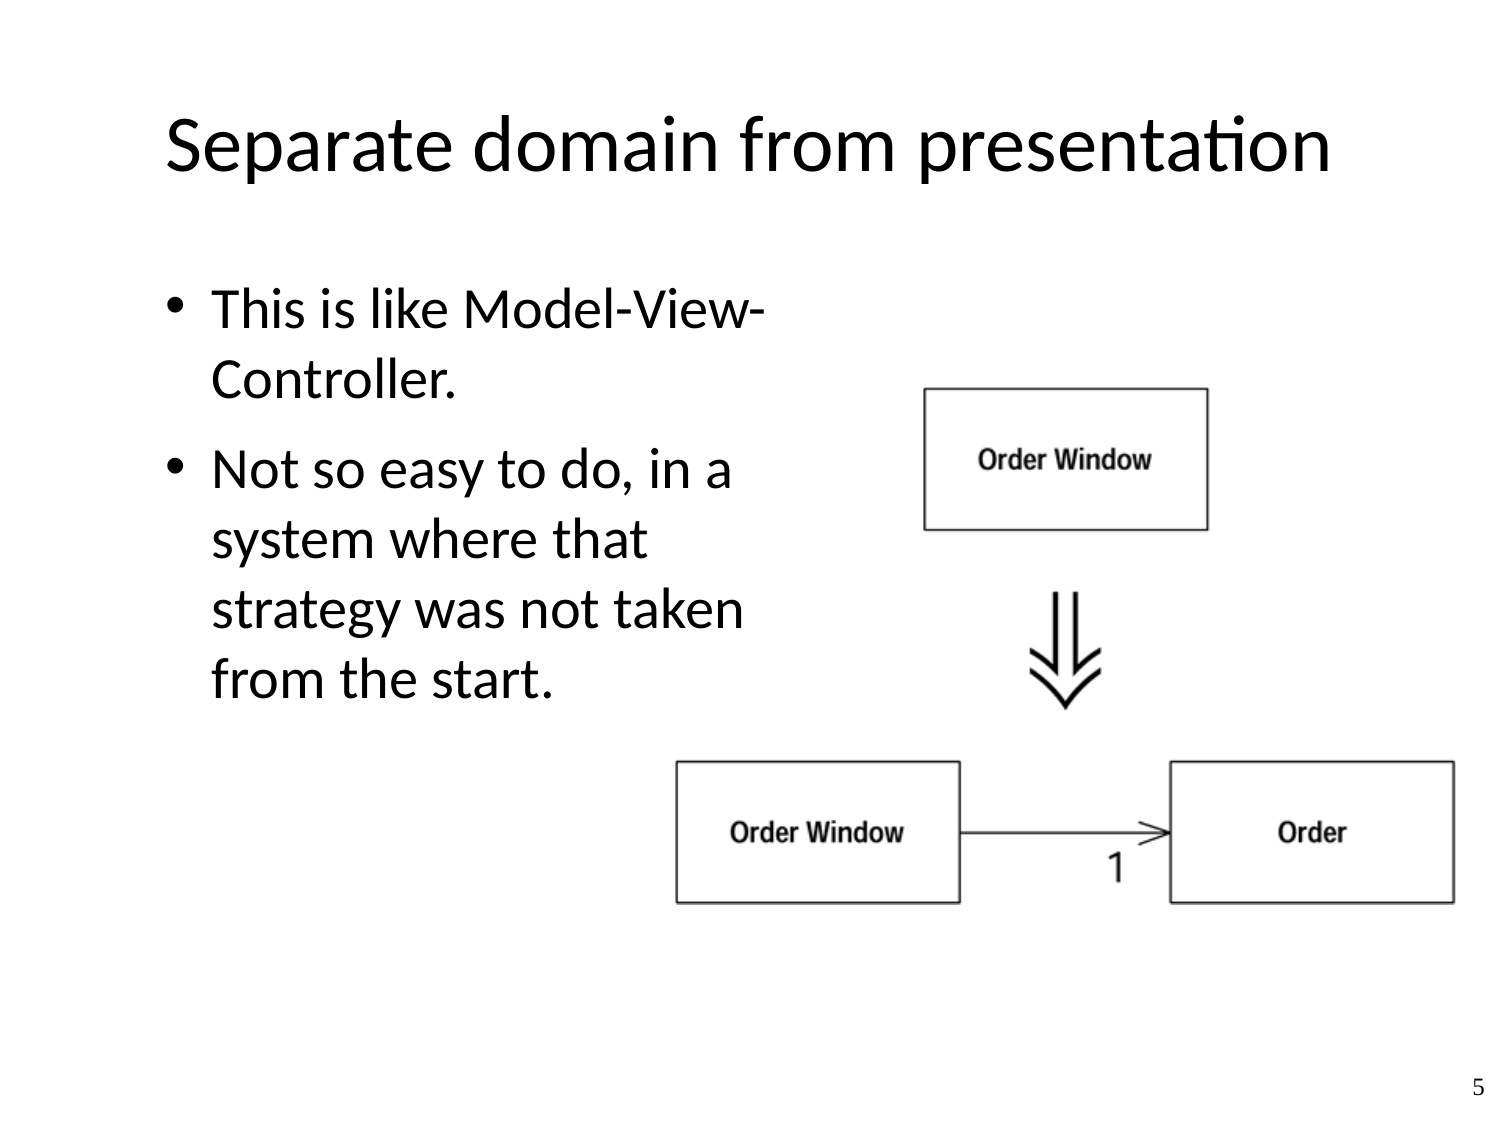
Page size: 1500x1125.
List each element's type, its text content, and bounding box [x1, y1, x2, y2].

picture [674, 387, 1457, 905]
list This is like Model-View-Controller. Not so easy to do, in a system where that strategy was not taken from the start. [75, 262, 838, 1005]
title Separate domain from presentation [75, 45, 1425, 233]
